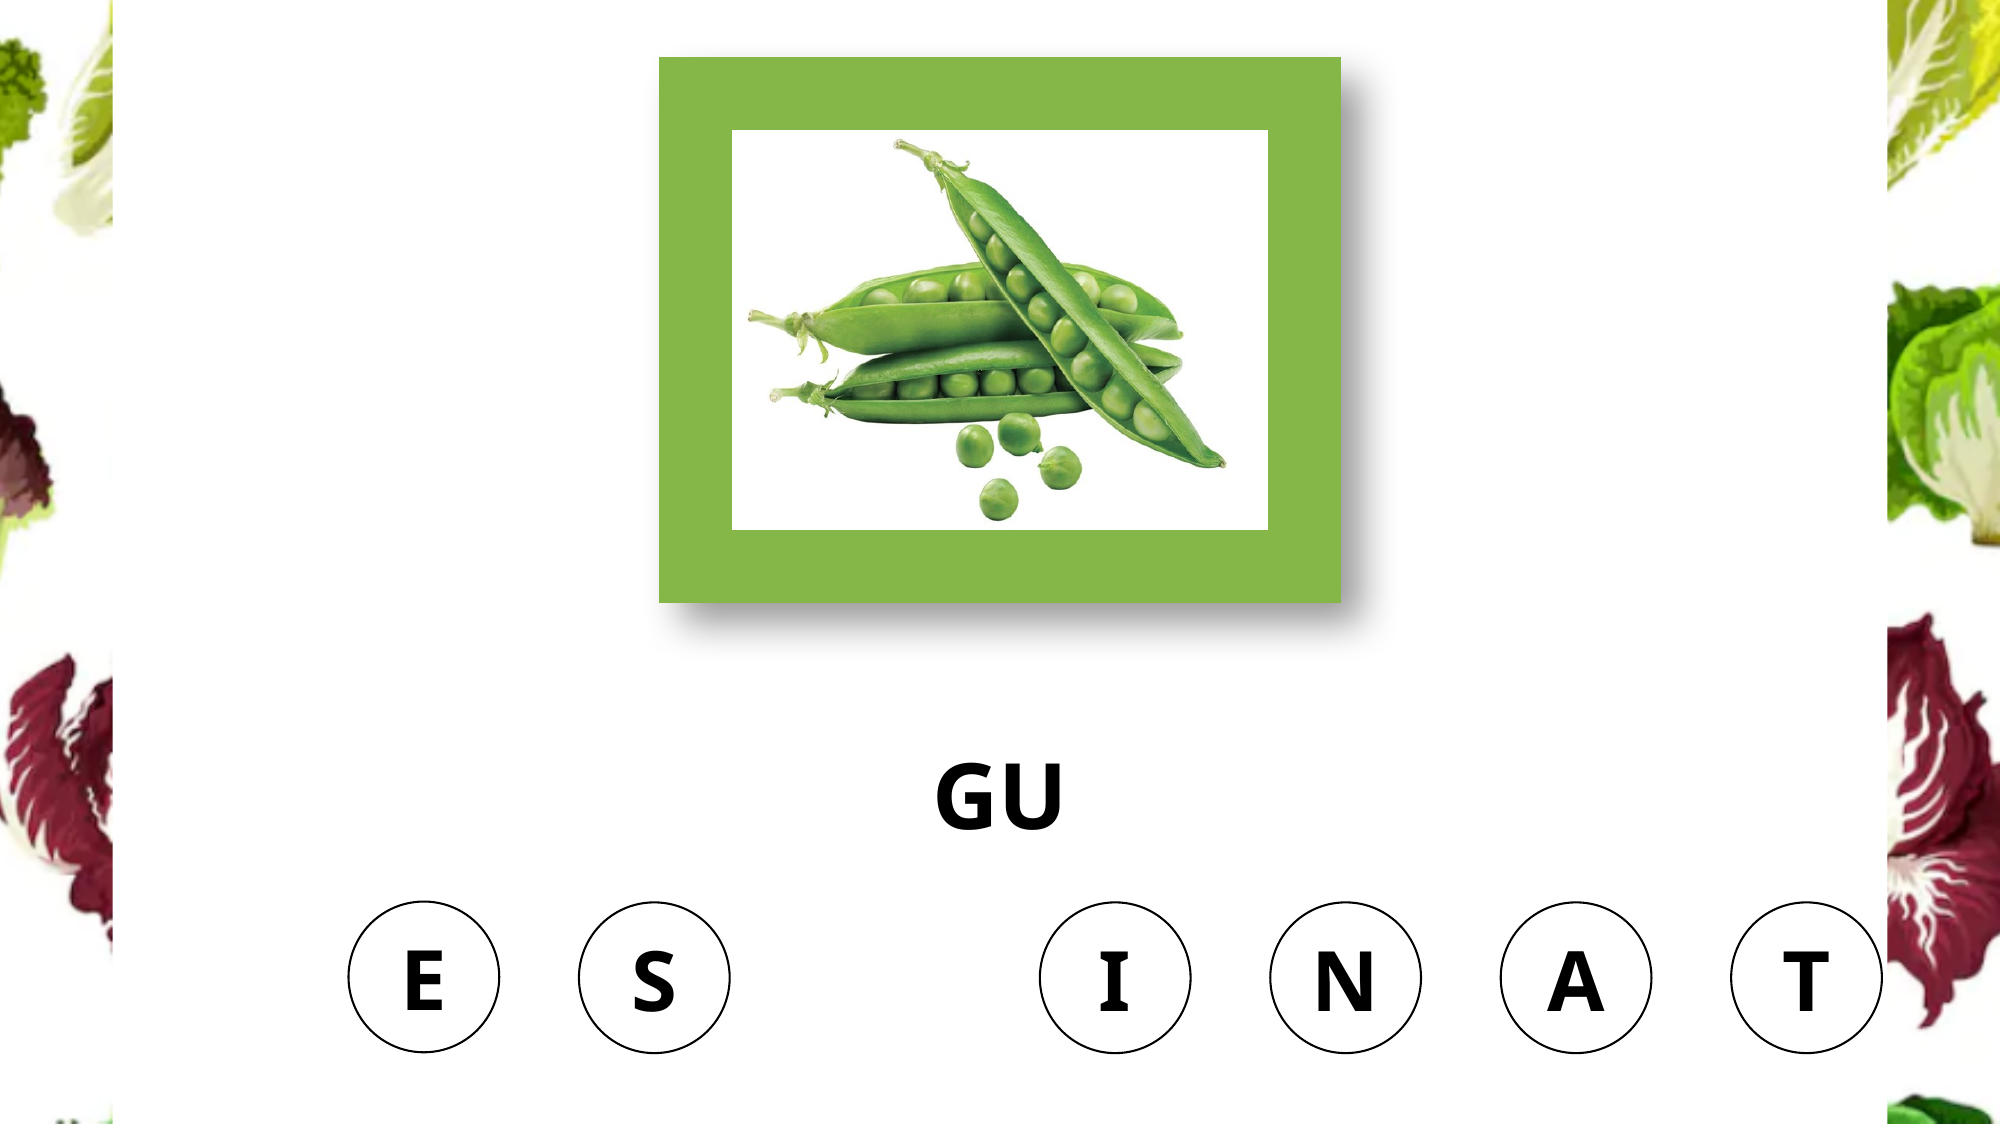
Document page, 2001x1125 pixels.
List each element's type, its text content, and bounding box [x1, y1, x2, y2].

text_box GU [615, 730, 1385, 856]
picture [0, 0, 113, 1125]
text_box N [1269, 901, 1423, 1055]
text_box I [1038, 901, 1192, 1055]
text_box S [577, 901, 731, 1055]
picture [731, 129, 1269, 530]
text_box T [1730, 901, 1883, 1055]
text_box E [347, 900, 501, 1054]
picture [1887, 0, 2000, 1125]
text_box A [1499, 901, 1653, 1055]
